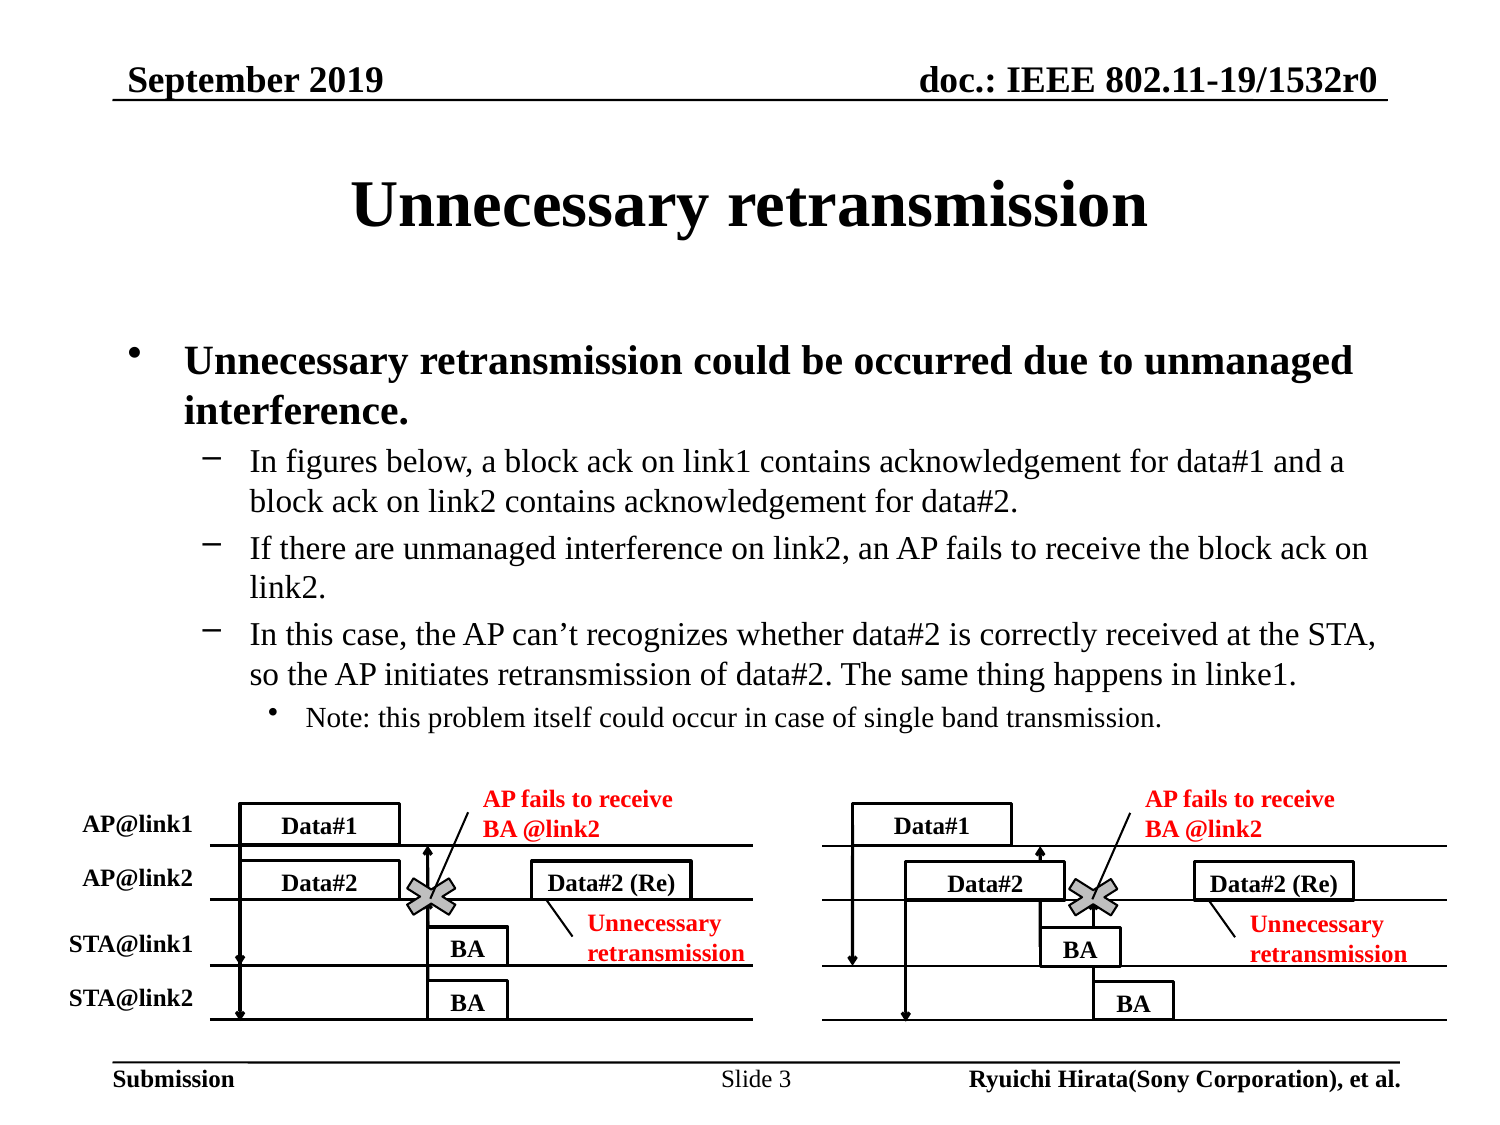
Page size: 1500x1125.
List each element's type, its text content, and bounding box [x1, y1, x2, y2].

list Unnecessary retransmission could be occurred due to unmanaged interference. In figures below, a block ack on link1 contains acknowledgement for data#1 and a block ack on link2 contains acknowledgement for data#2. If there are unmanaged interference on link2, an AP fails to receive the block ack on link2. In this case, the AP can’t recognizes whether data#2 is correctly received at the STA, so the AP initiates retransmission of data#2. The same thing happens in linke1. Note: this problem itself could occur in case of single band transmission. [112, 324, 1402, 1000]
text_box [52, 774, 762, 1022]
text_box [822, 775, 1447, 1022]
title Unnecessary retransmission [112, 112, 1388, 288]
slide_number Slide 3 [712, 1061, 801, 1093]
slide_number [112, 54, 413, 100]
footer Ryuichi Hirata(Sony Corporation), et al. [962, 1061, 1402, 1093]
